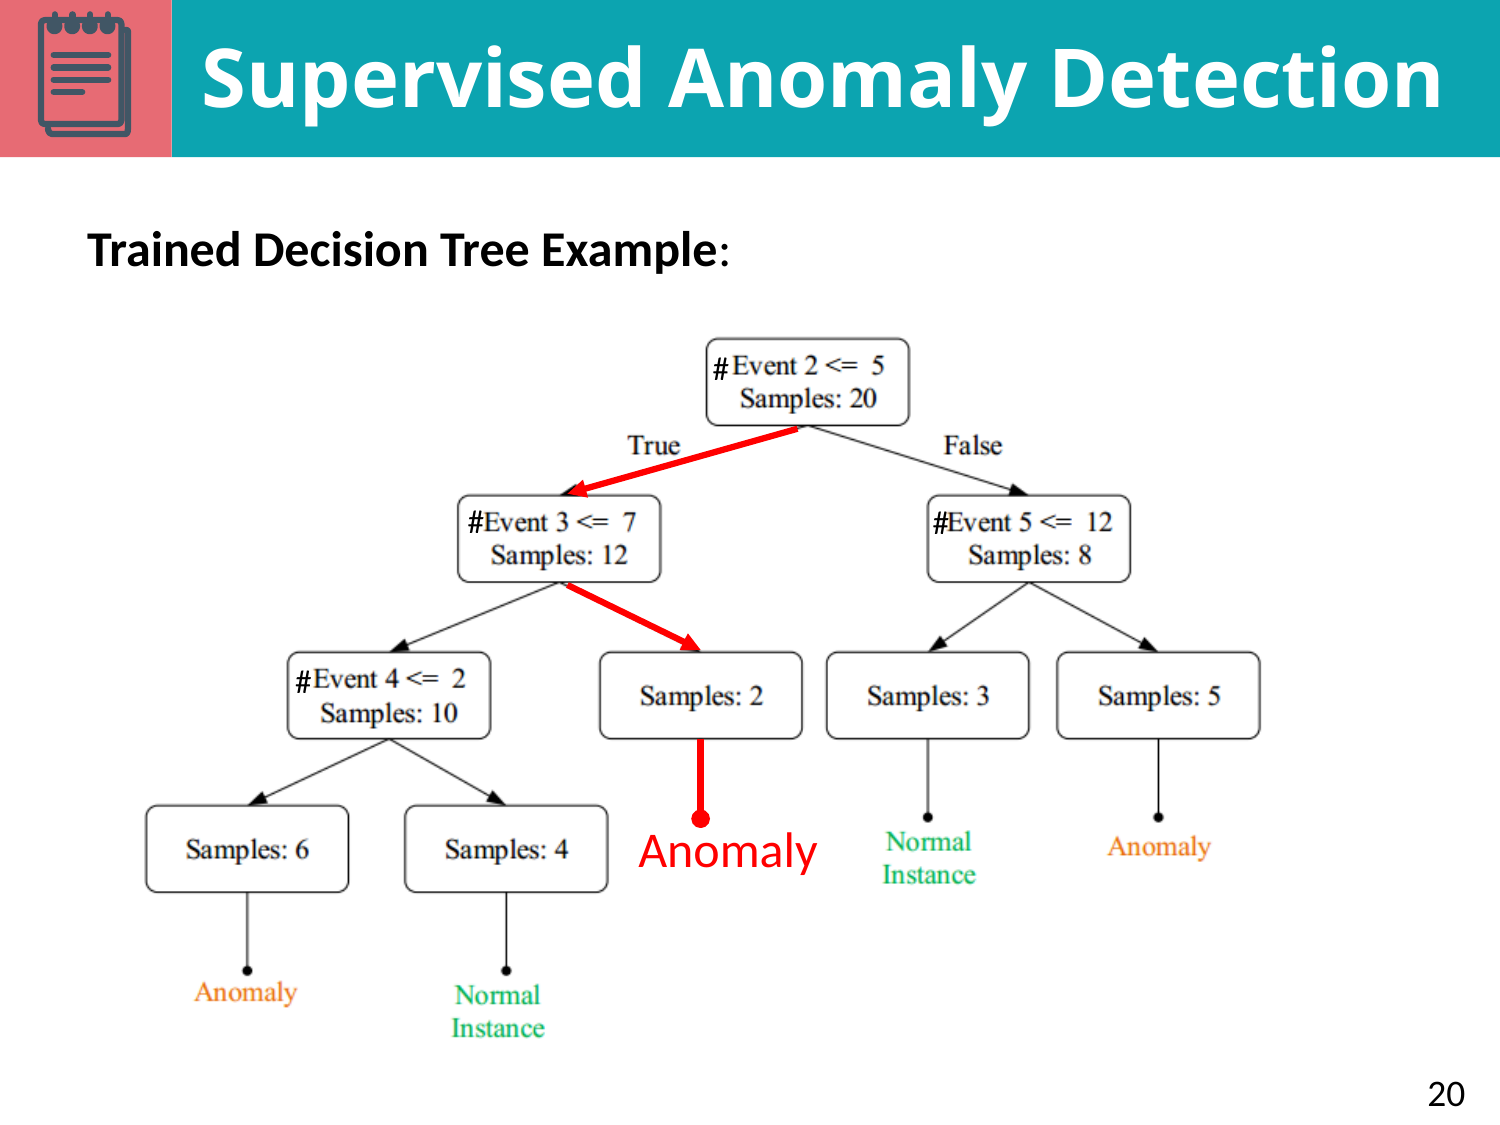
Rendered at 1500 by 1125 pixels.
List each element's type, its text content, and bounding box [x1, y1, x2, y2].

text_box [567, 428, 798, 494]
text_box Trained Decision Tree Example: [72, 209, 813, 285]
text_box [567, 584, 701, 650]
text_box [0, 0, 173, 158]
text_box Supervised Anomaly Detection [190, 20, 1500, 141]
picture [129, 320, 1269, 1042]
text_box [173, 0, 1500, 158]
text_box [40, 14, 128, 135]
slide_number 20 [1142, 1061, 1481, 1122]
